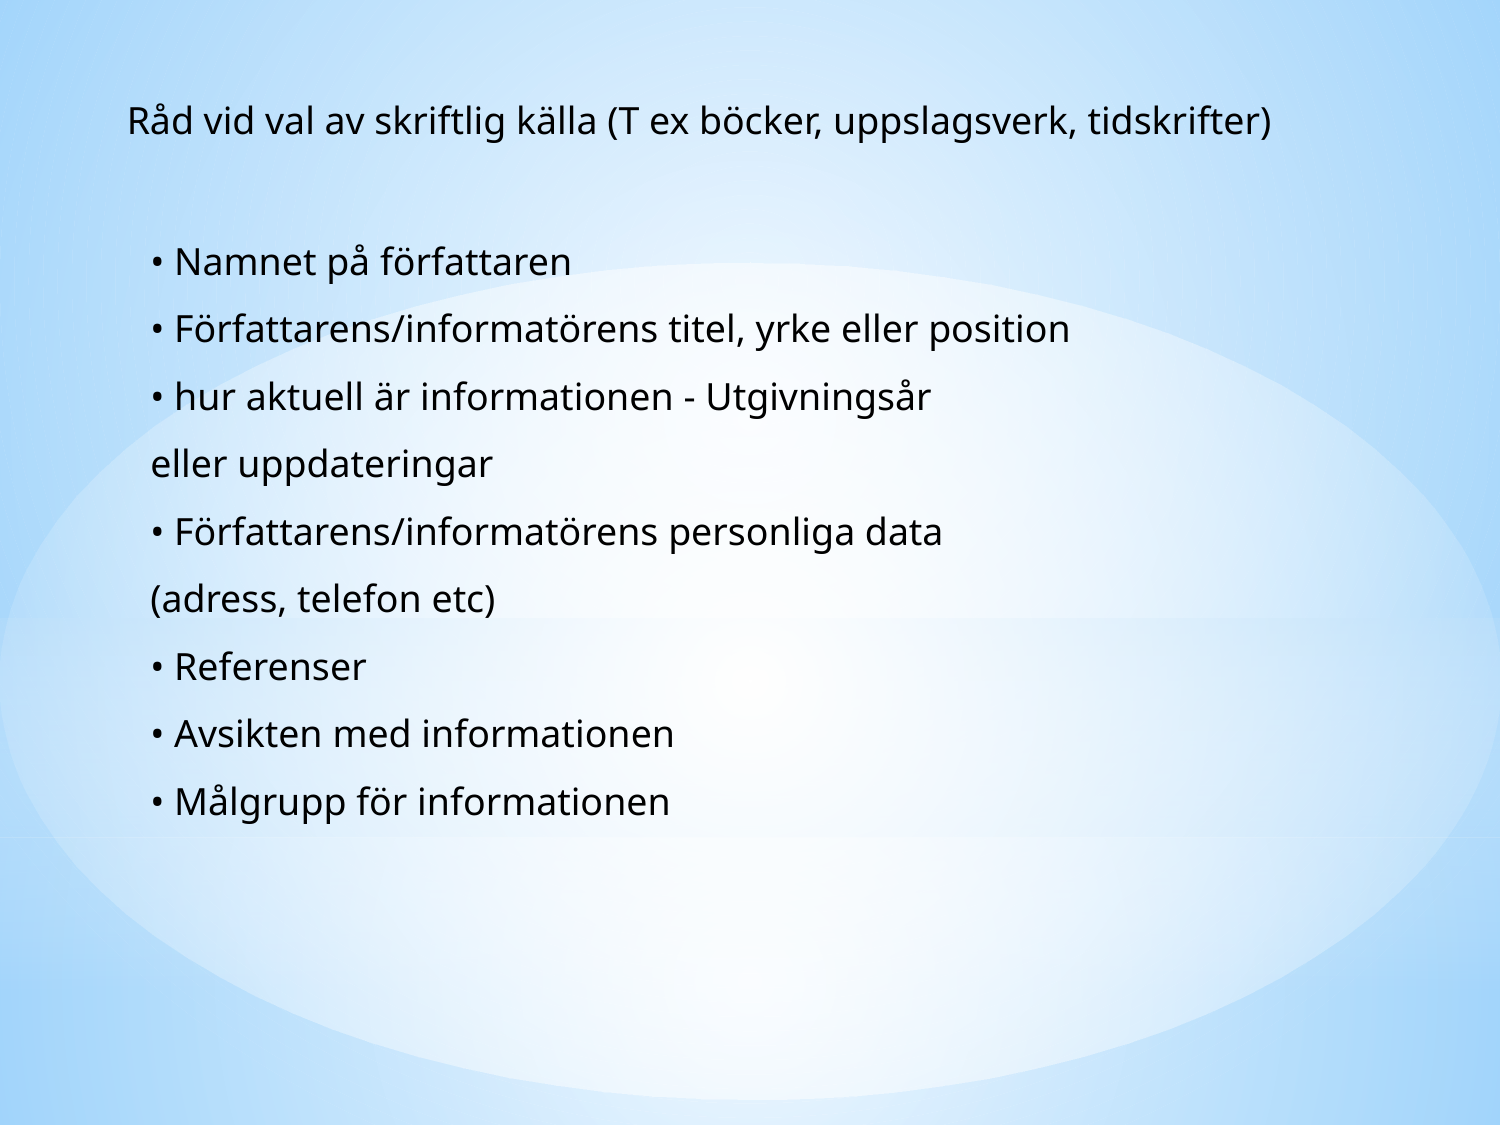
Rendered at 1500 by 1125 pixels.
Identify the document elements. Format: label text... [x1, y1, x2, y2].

text_box Råd vid val av skriftlig källa (T ex böcker, uppslagsverk, tidskrifter) [112, 89, 1306, 150]
text_box • Namnet på författaren • Författarens/informatörens titel, yrke eller position • hur aktuell är informationen - Utgivningsår eller uppdateringar • Författarens/informatörens personliga data (adress, telefon etc) • Referenser • Avsikten med informationen • Målgrupp för informationen [135, 208, 1412, 876]
